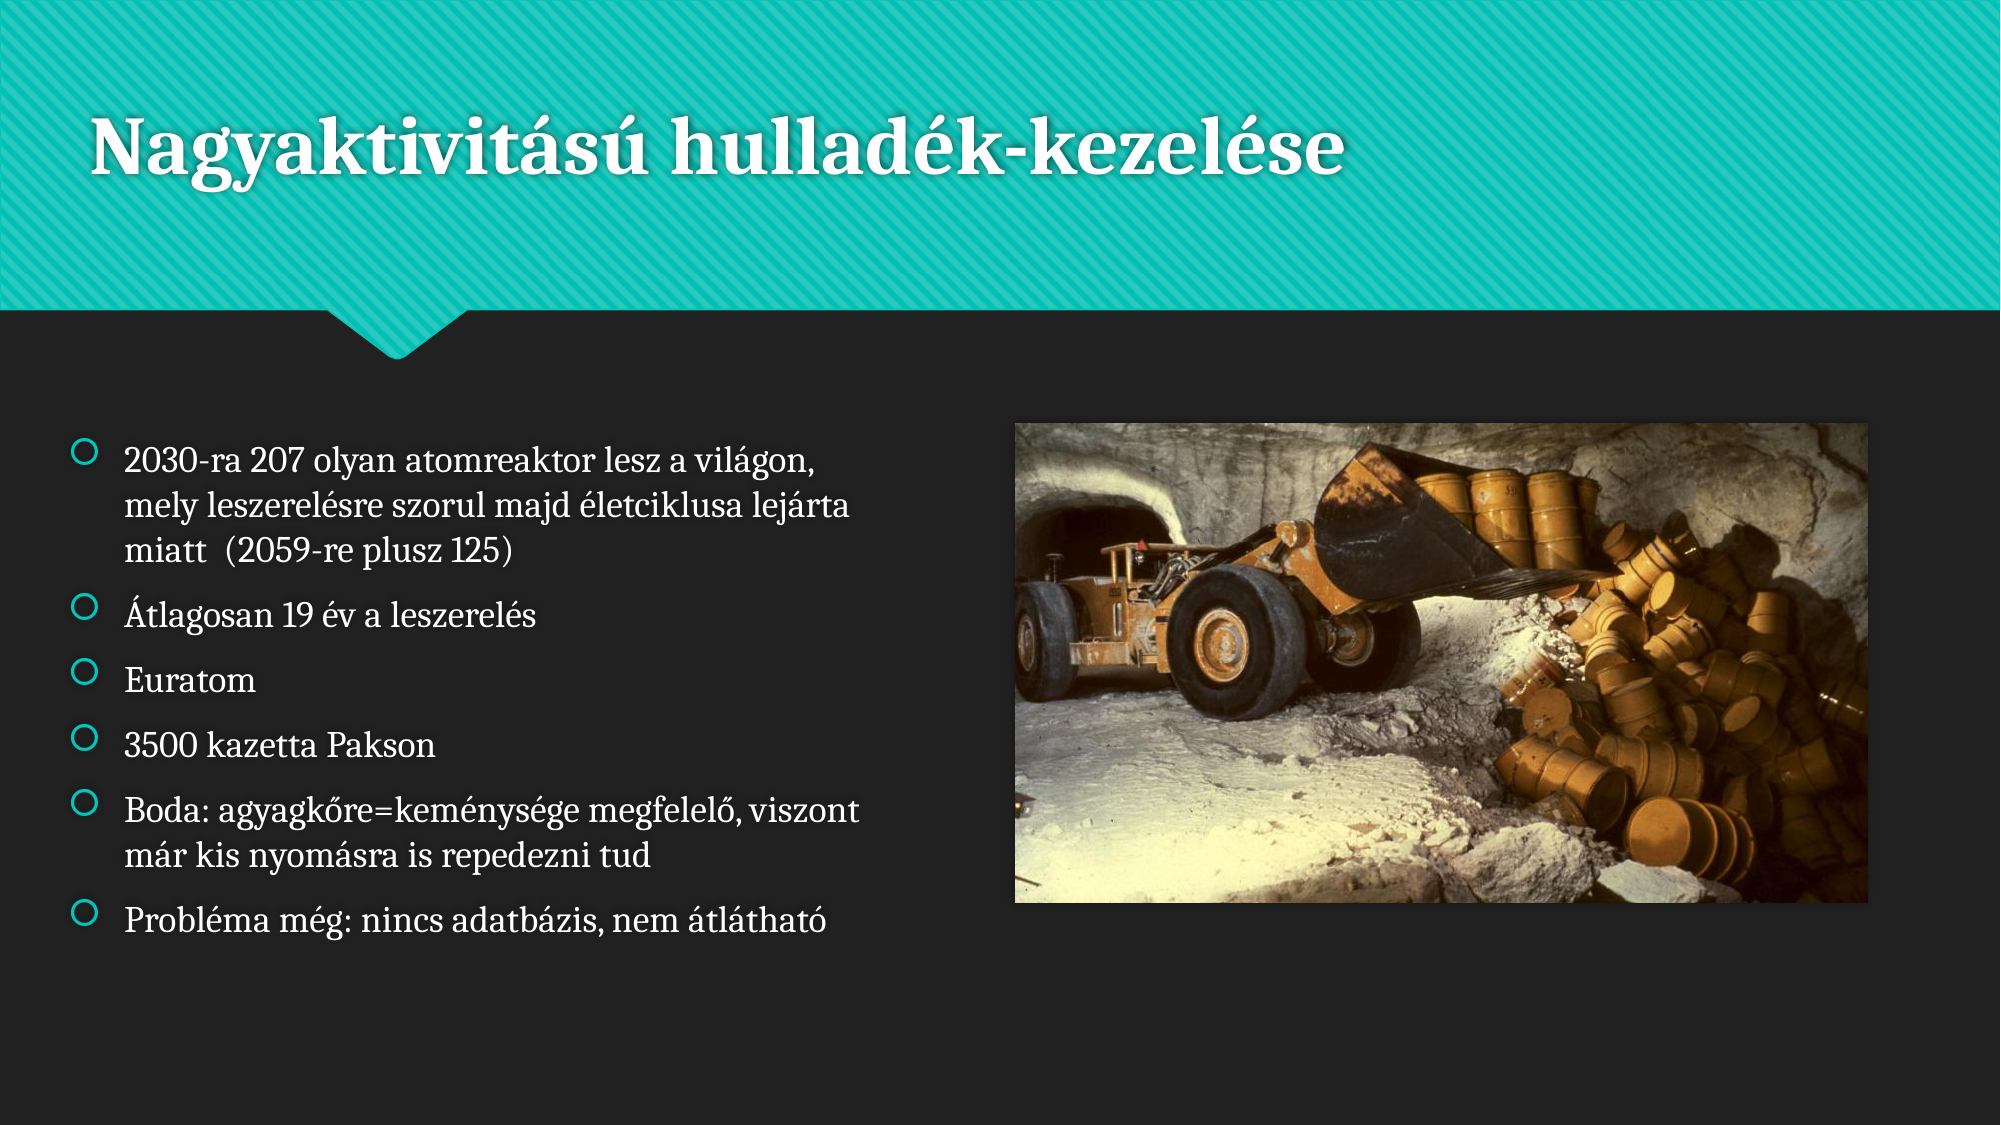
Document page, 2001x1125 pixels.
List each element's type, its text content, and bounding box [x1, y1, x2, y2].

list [1014, 422, 1868, 903]
list 2030-ra 207 olyan atomreaktor lesz a világon, mely leszerelésre szorul majd életciklusa lejárta miatt (2059-re plusz 125) Átlagosan 19 év a leszerelés Euratom 3500 kazetta Pakson Boda: agyagkőre=keménysége megfelelő, viszont már kis nyomásra is repedezni tud Probléma még: nincs adatbázis, nem átlátható [52, 388, 904, 986]
title Nagyaktivitású hulladék-kezelése [74, 139, 1809, 299]
